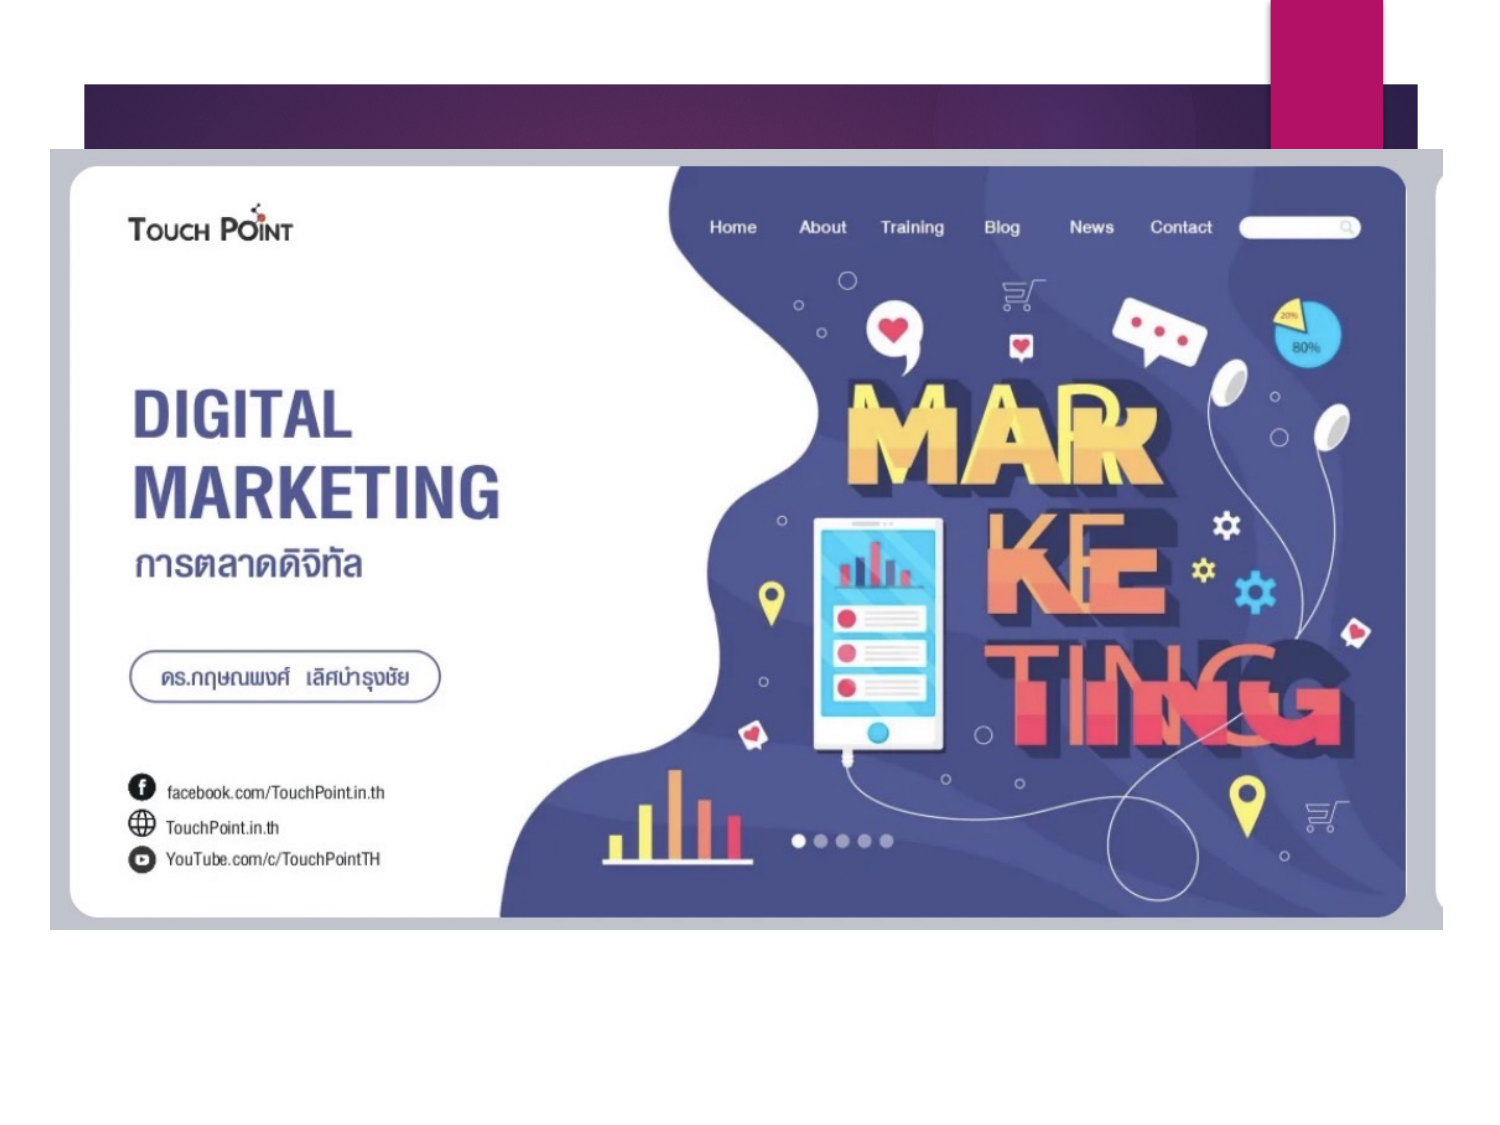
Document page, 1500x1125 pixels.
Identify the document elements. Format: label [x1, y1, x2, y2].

picture [49, 149, 1443, 930]
